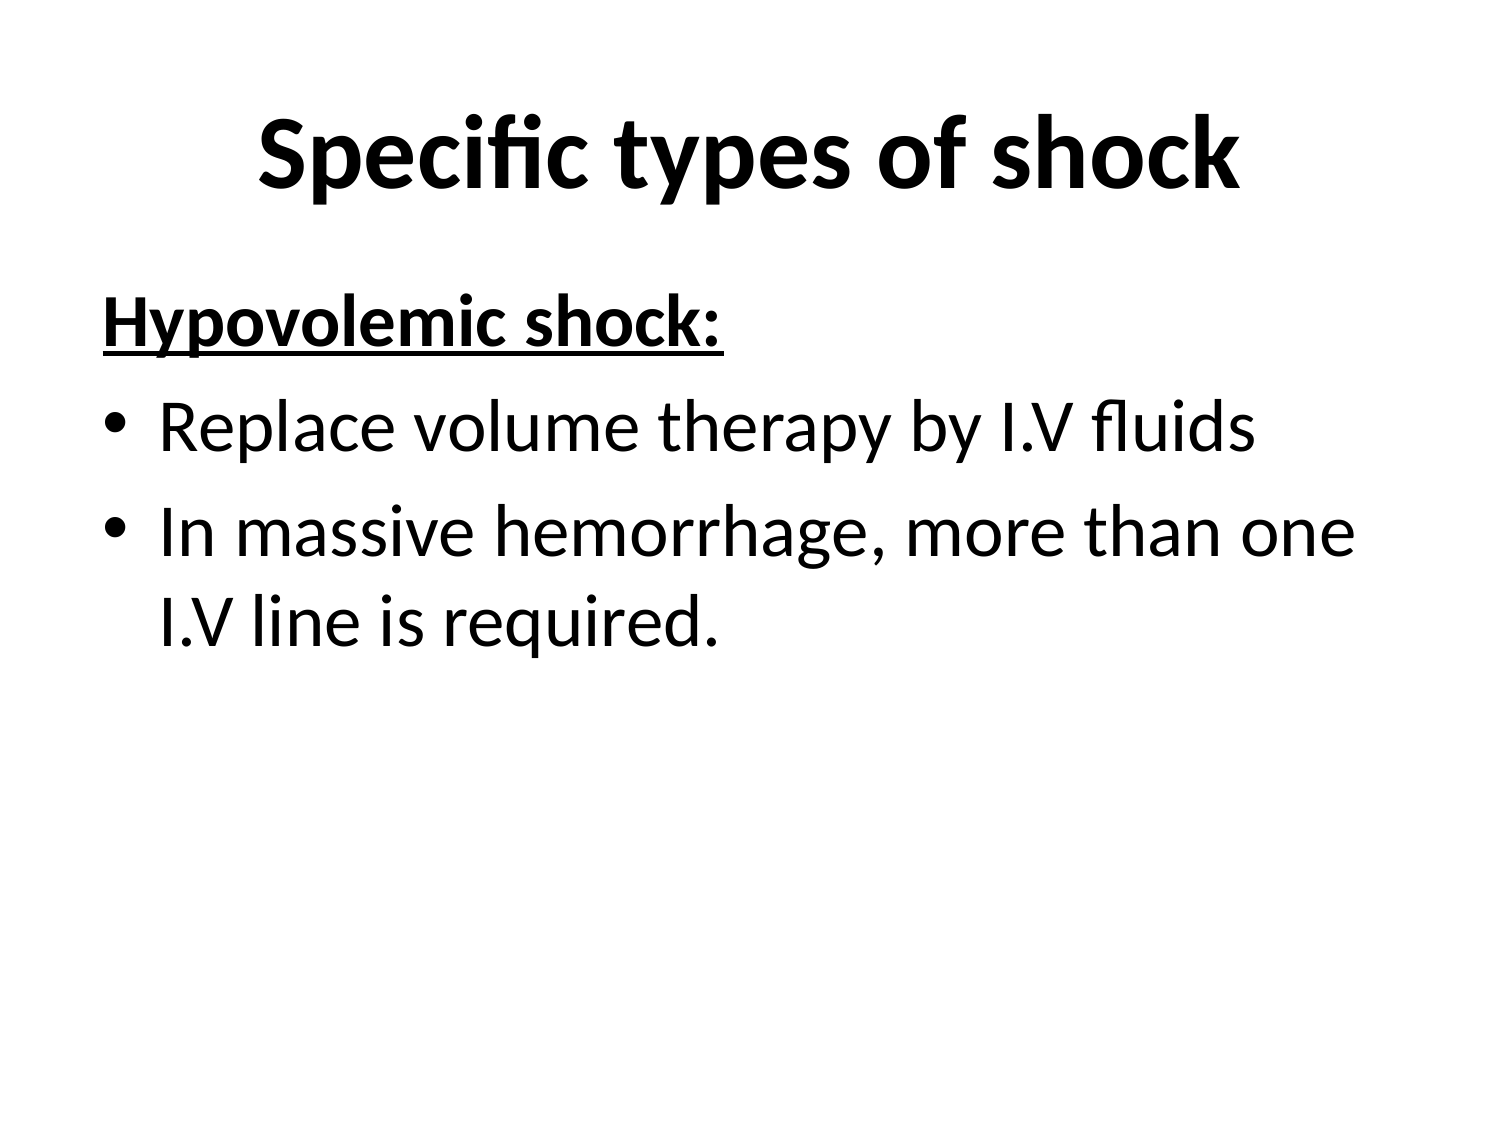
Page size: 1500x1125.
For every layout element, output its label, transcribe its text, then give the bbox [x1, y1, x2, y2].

title Specific types of shock [75, 75, 1425, 218]
list Hypovolemic shock: Replace volume therapy by I.V fluids In massive hemorrhage, more than one I.V line is required. [87, 263, 1375, 1094]
